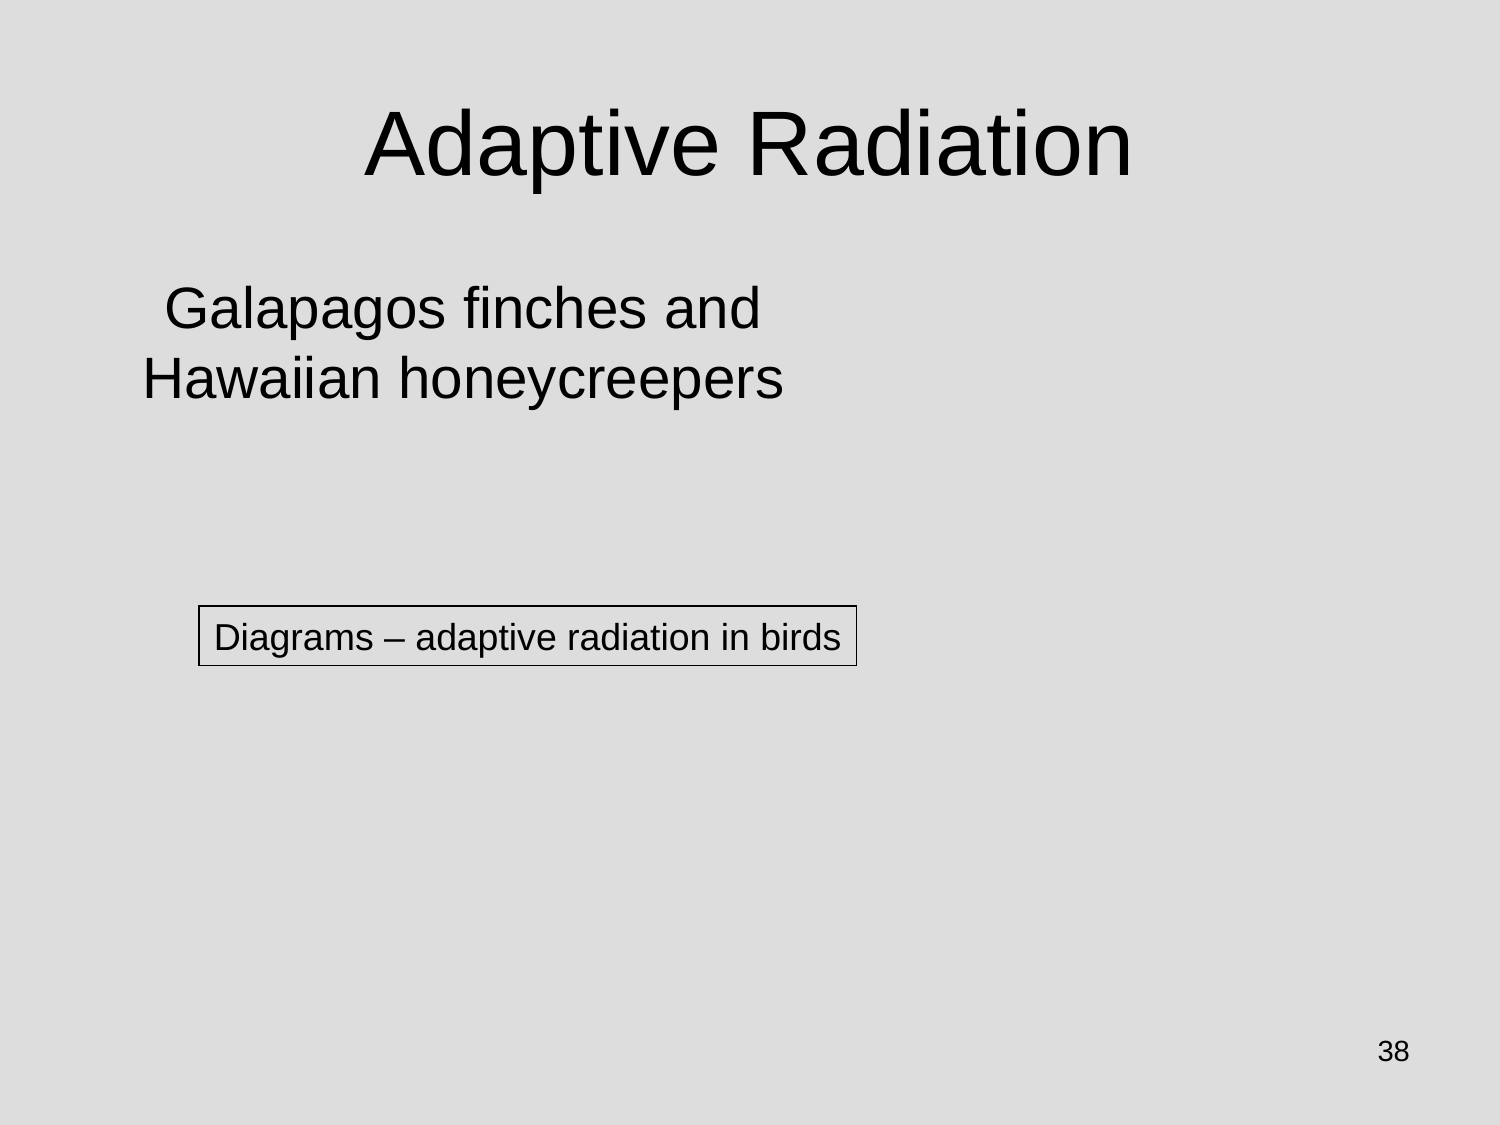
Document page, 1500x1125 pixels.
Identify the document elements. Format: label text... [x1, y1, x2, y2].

text_box Diagrams – adaptive radiation in birds [199, 605, 857, 666]
slide_number 38 [1074, 1024, 1425, 1103]
title Adaptive Radiation [75, 45, 1425, 233]
text_box Galapagos finches and Hawaiian honeycreepers [49, 262, 878, 418]
